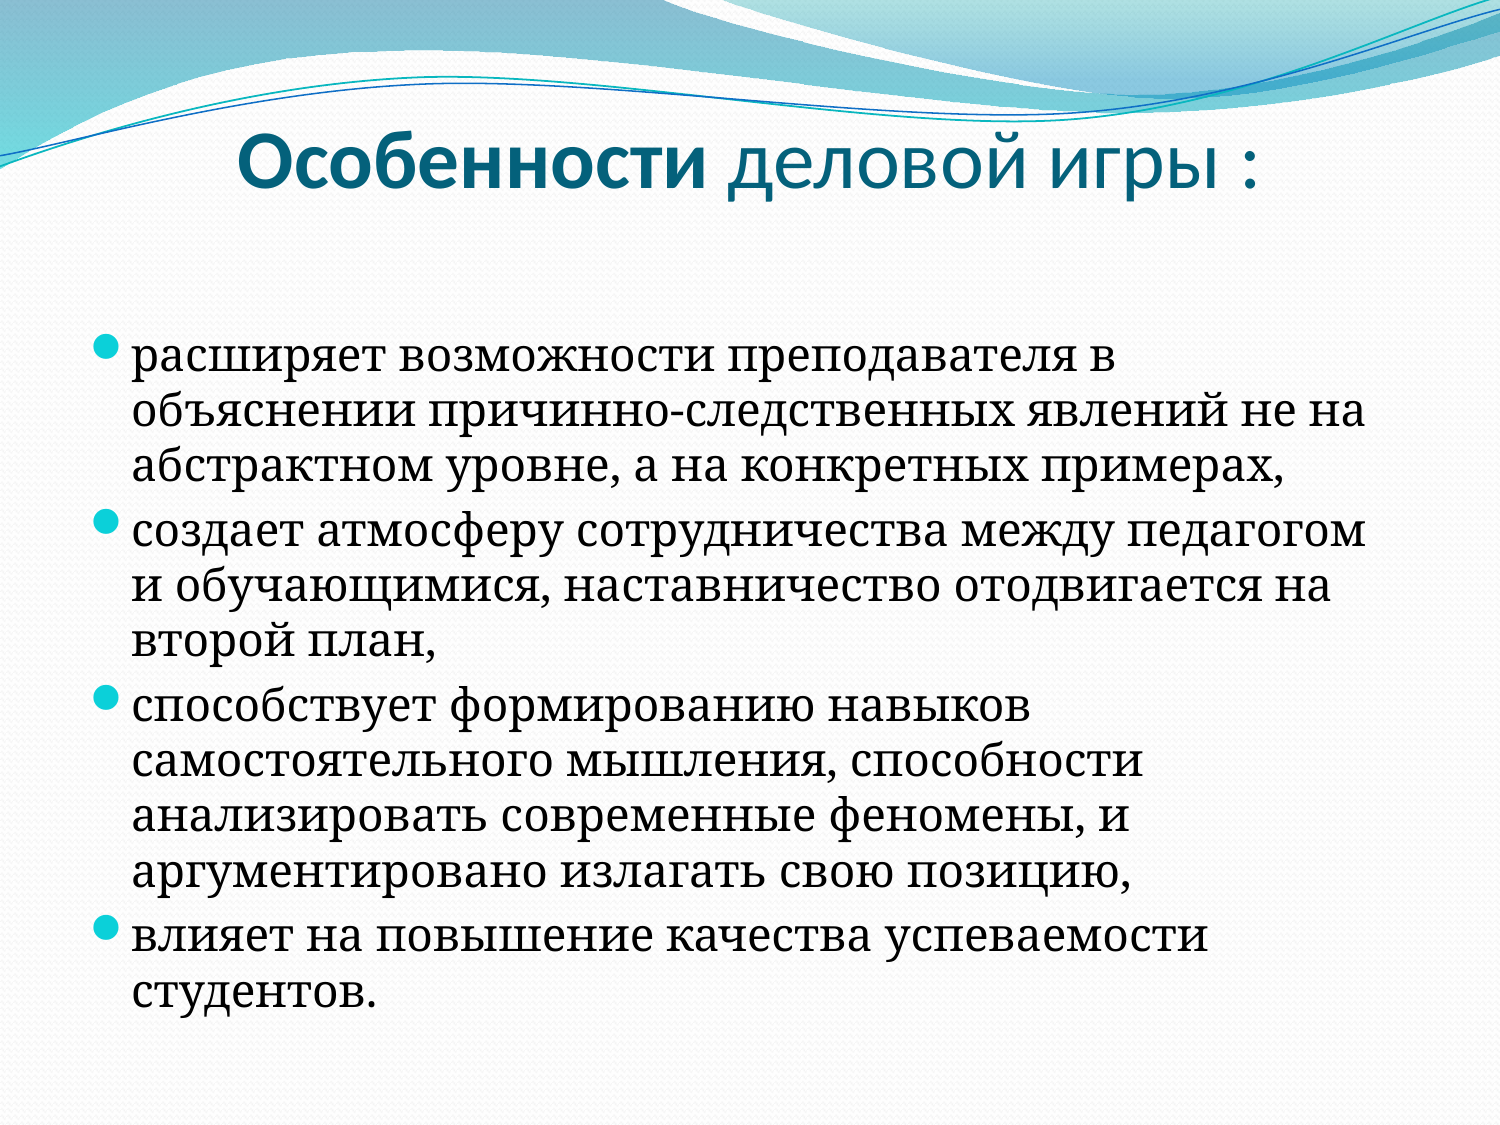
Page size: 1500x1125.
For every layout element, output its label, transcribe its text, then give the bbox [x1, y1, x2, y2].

list расширяет возможности преподавателя в объяснении причинно-следственных явлений не на абстрактном уровне, а на конкретных примерах, создает атмосферу сотрудничества между педагогом и обучающимися, наставничество отодвигается на второй план, способствует формированию навыков самостоятельного мышления, способности анализировать современные феномены, и аргументировано излагать свою позицию, влияет на повышение качества успеваемости студентов. [75, 317, 1425, 1038]
title Особенности деловой игры : [75, 58, 1425, 305]
